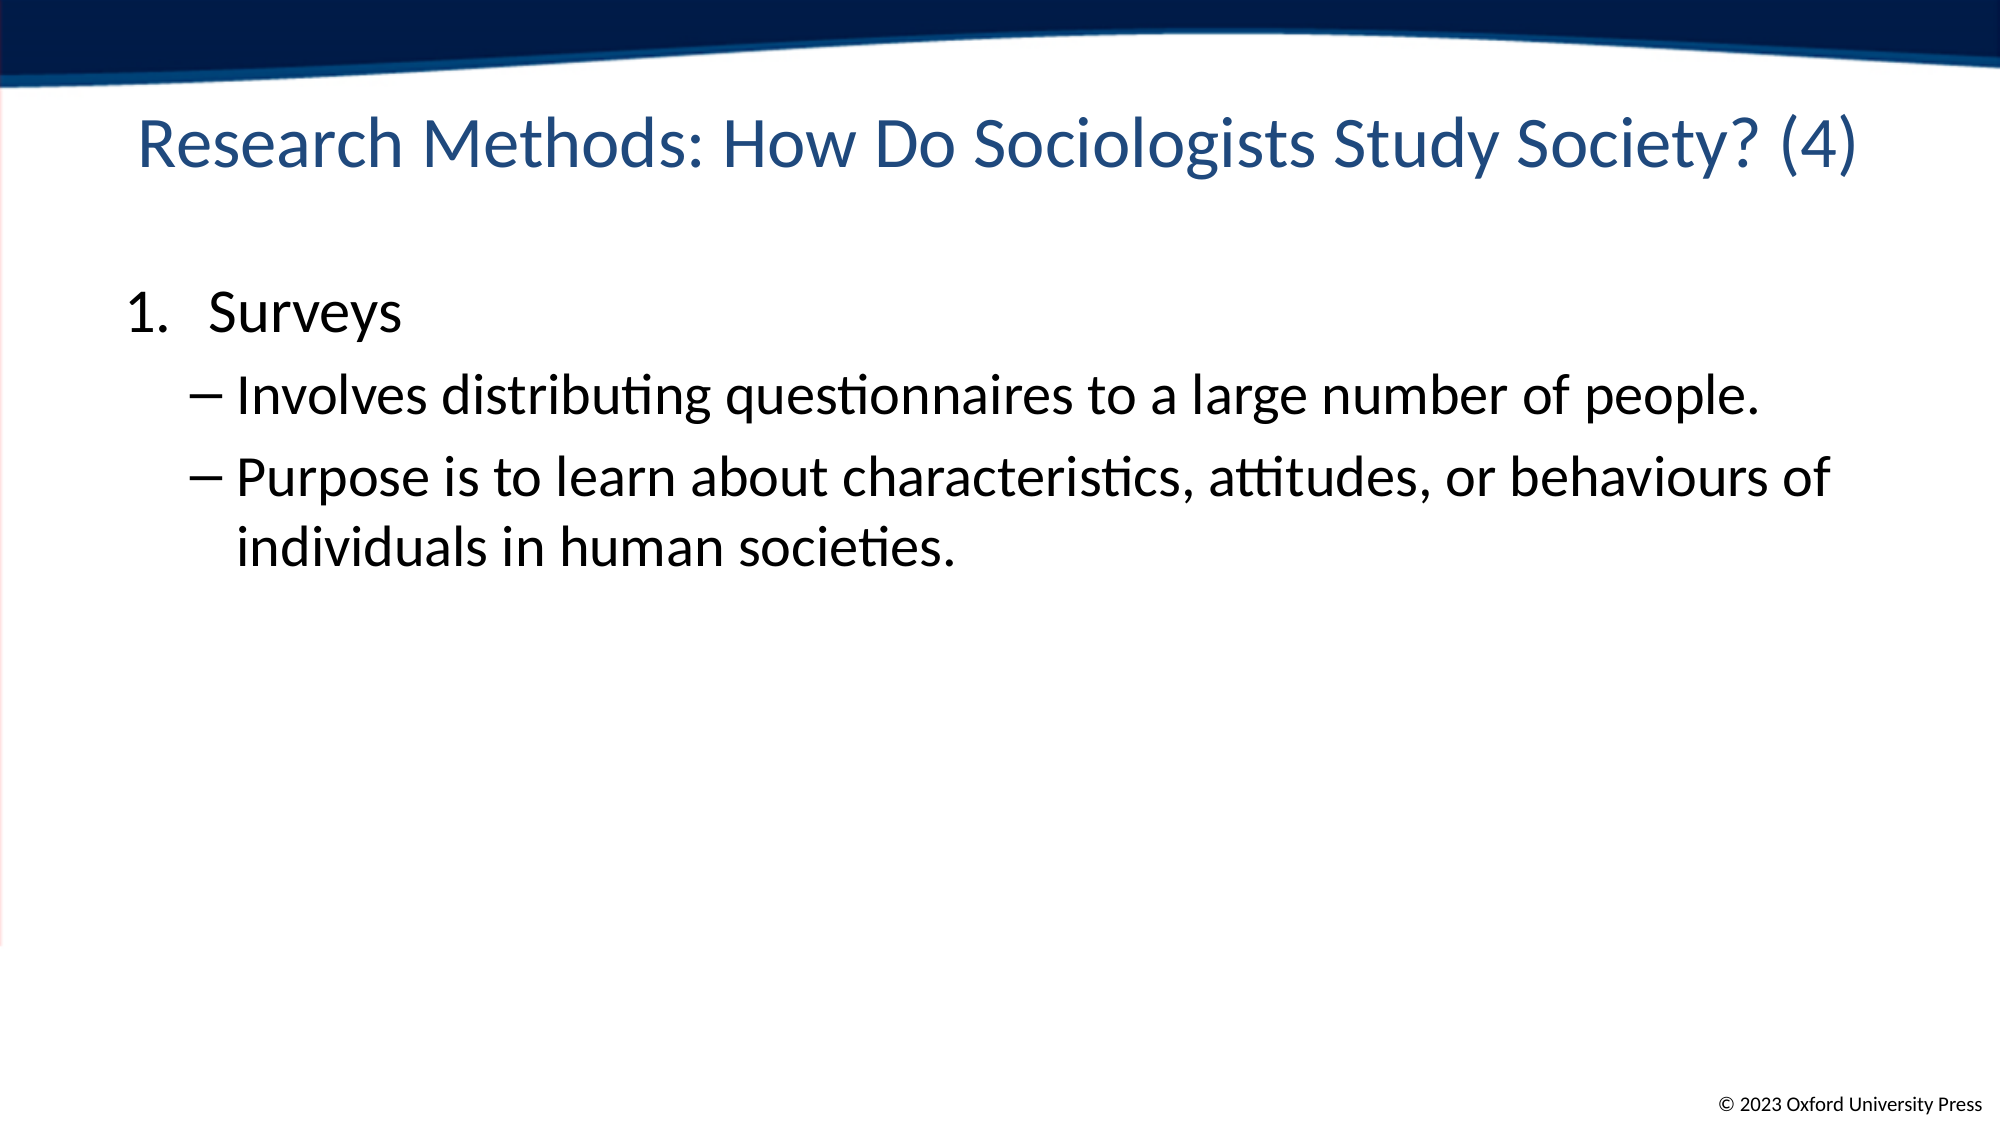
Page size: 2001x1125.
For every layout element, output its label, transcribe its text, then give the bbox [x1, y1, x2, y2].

picture [0, 0, 2000, 1125]
title Research Methods: How Do Sociologists Study Society? (4) [99, 45, 1900, 233]
list Surveys Involves distributing questionnaires to a large number of people. Purpose is to learn about characteristics, attitudes, or behaviours of individuals in human societies. [99, 262, 1900, 1005]
